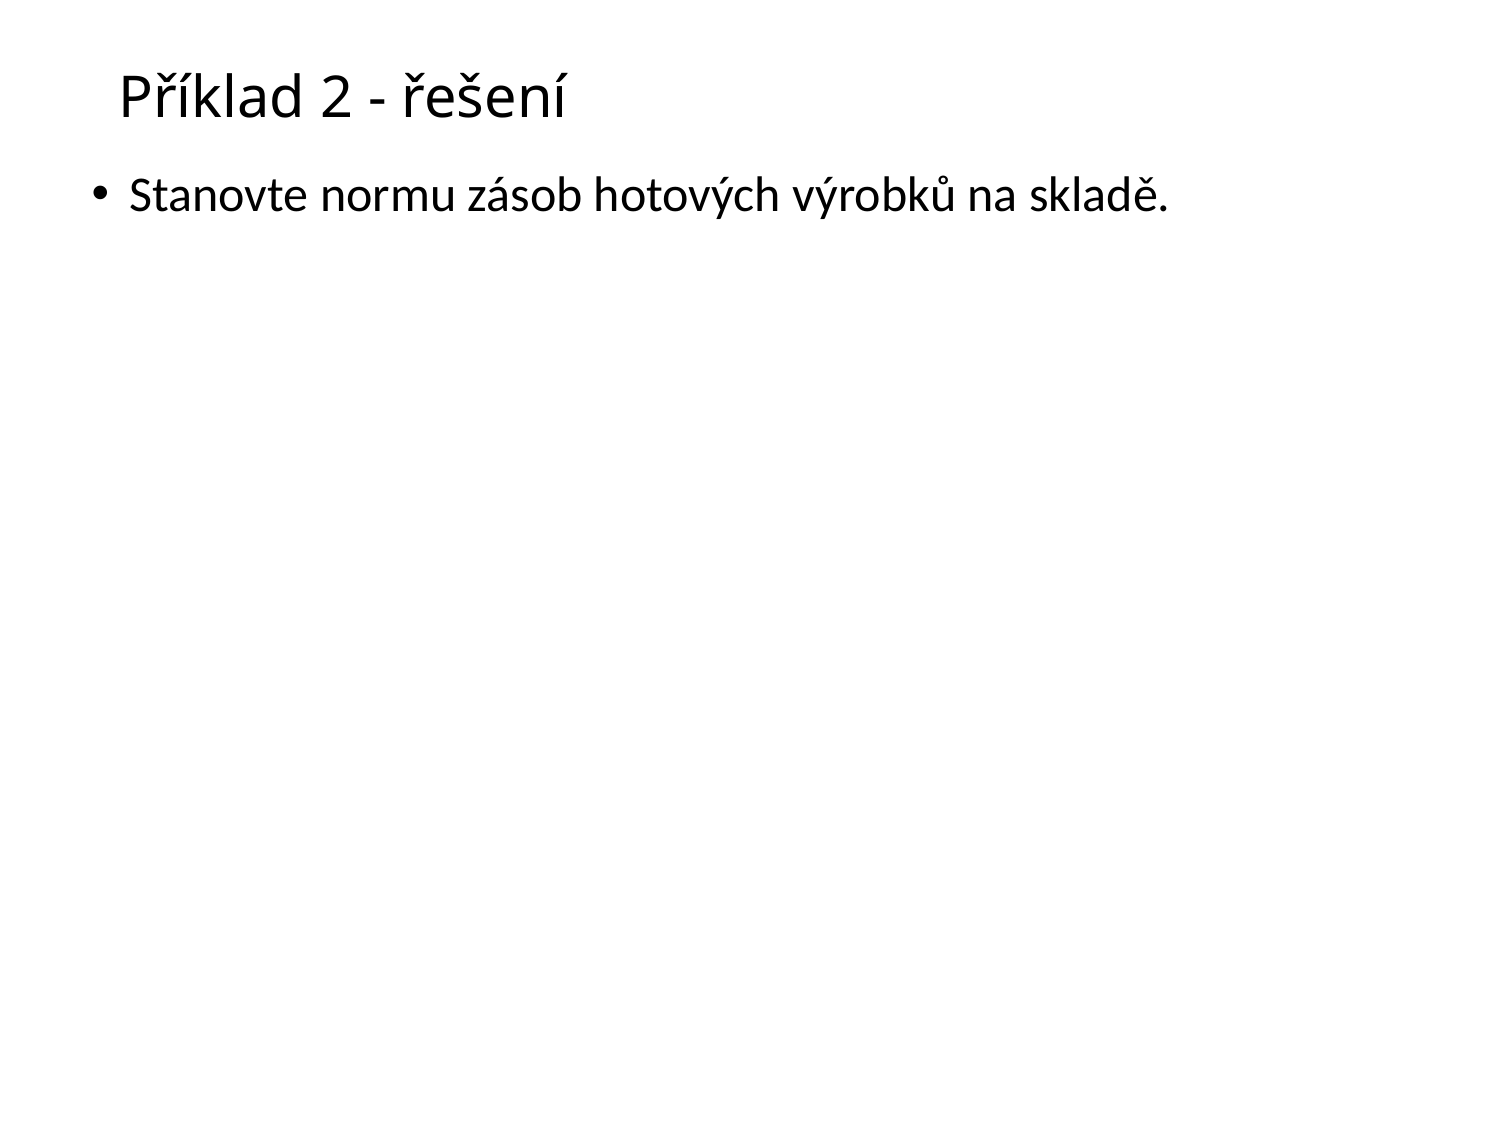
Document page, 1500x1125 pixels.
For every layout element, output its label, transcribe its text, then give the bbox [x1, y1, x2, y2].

list Stanovte normu zásob hotových výrobků na skladě. [76, 160, 1371, 365]
title Příklad 2 - řešení [103, 59, 1397, 138]
